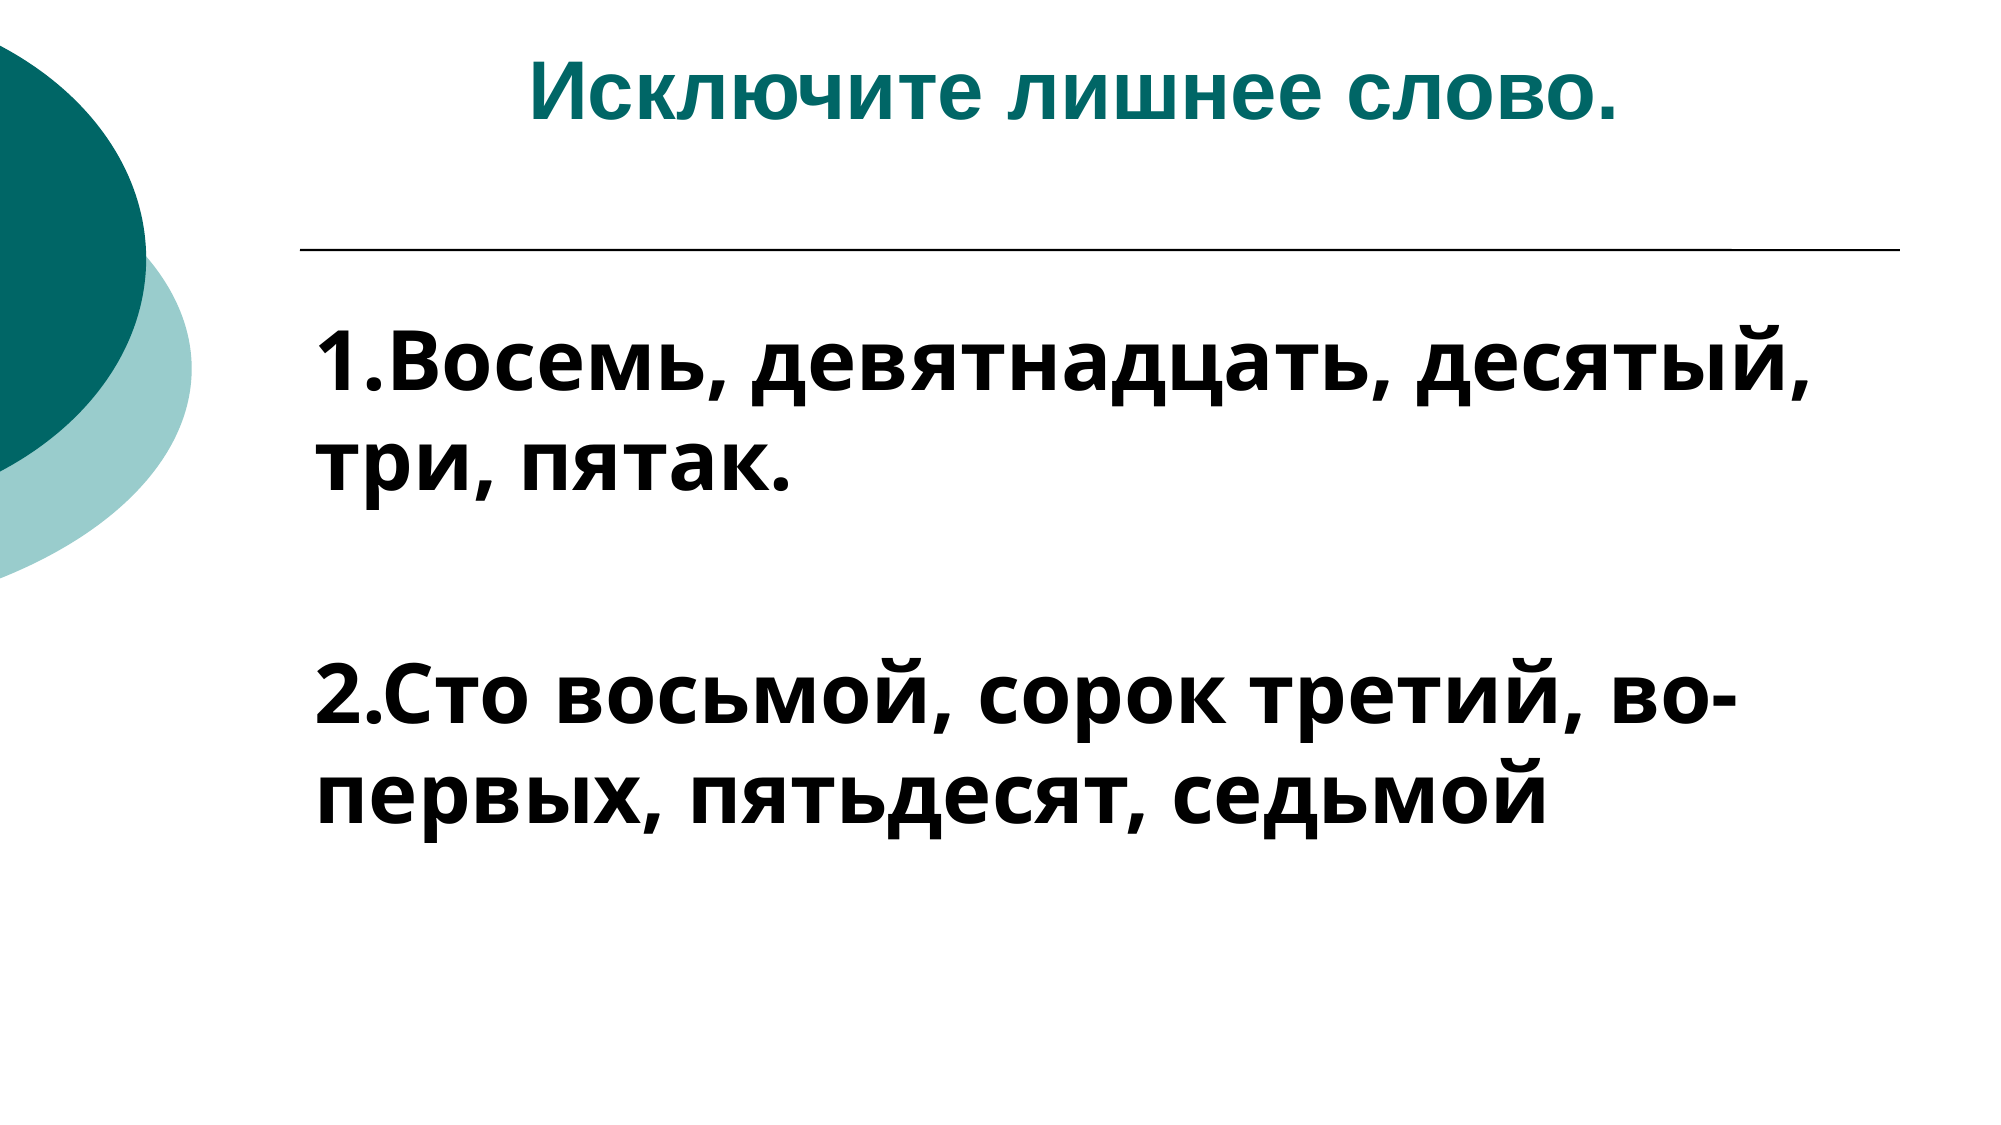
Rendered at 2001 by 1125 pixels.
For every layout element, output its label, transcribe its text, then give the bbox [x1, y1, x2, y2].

title Исключите лишнее слово. [285, 42, 1886, 231]
list 1.Восемь, девятнадцать, десятый, три, пятак. 2.Сто восьмой, сорок третий, во-первых, пятьдесят, седьмой [299, 299, 1900, 975]
